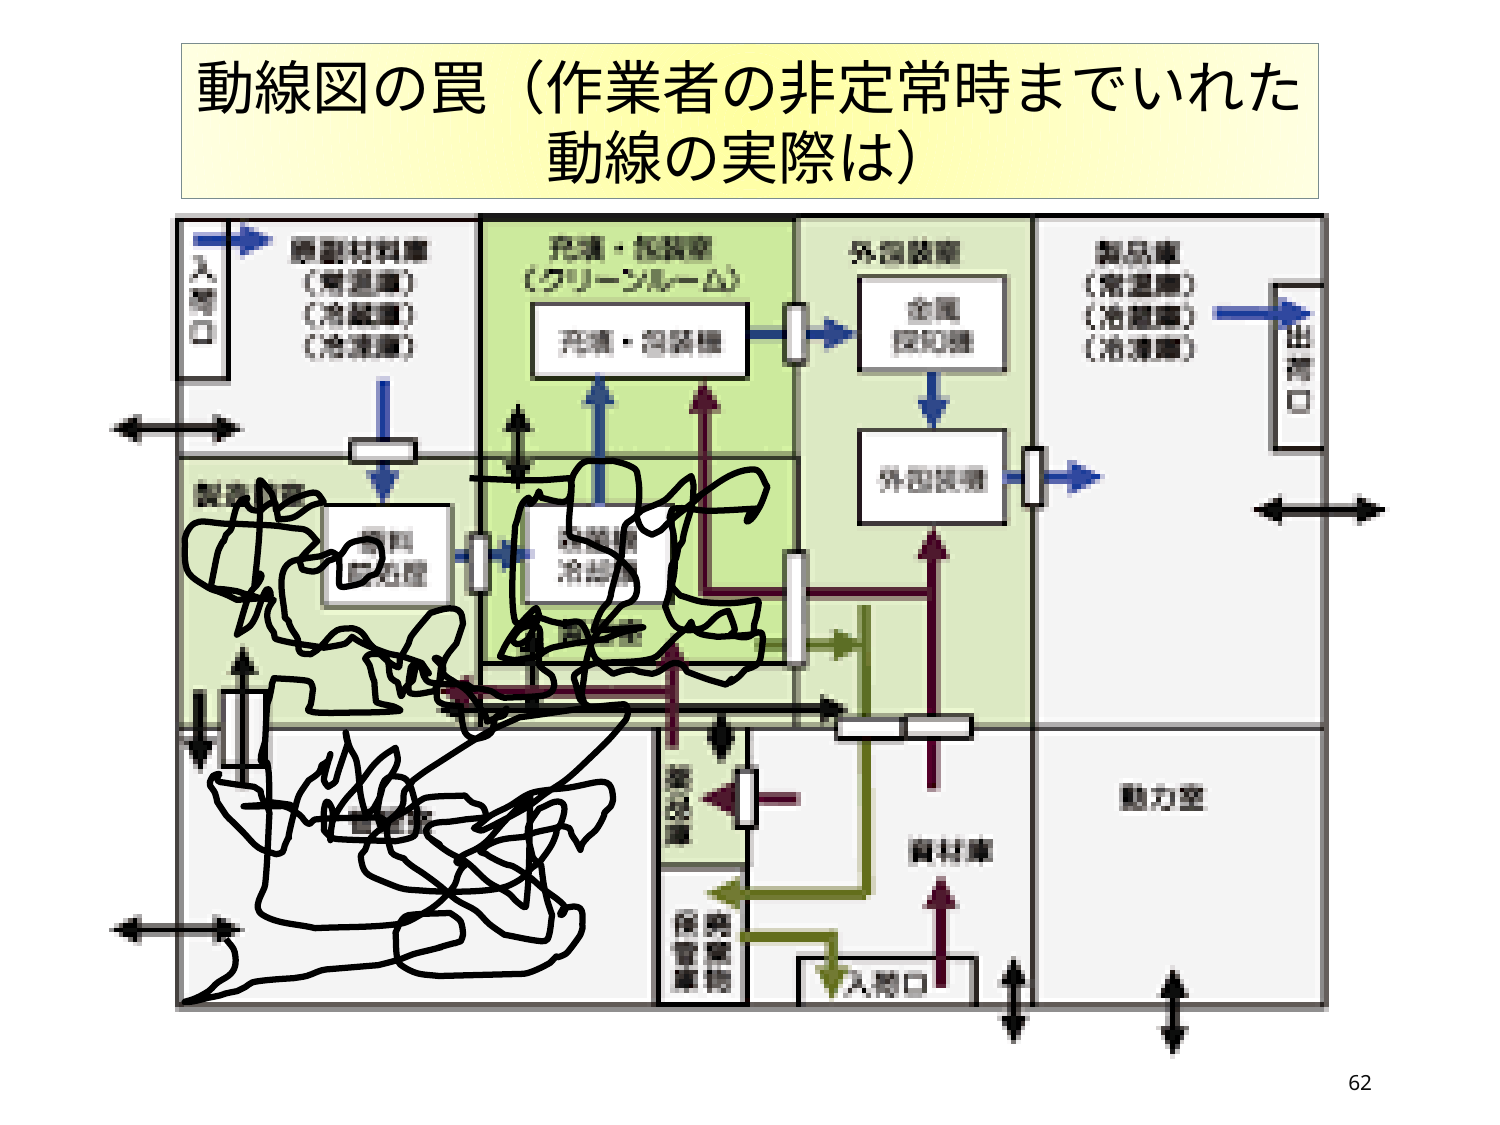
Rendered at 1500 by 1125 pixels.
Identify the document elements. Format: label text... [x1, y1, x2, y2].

text_box 動線図の罠（作業者の非定常時までいれた 動線の実際は） [181, 43, 1319, 199]
picture [105, 204, 1395, 1059]
slide_number 62 [1333, 1061, 1454, 1107]
